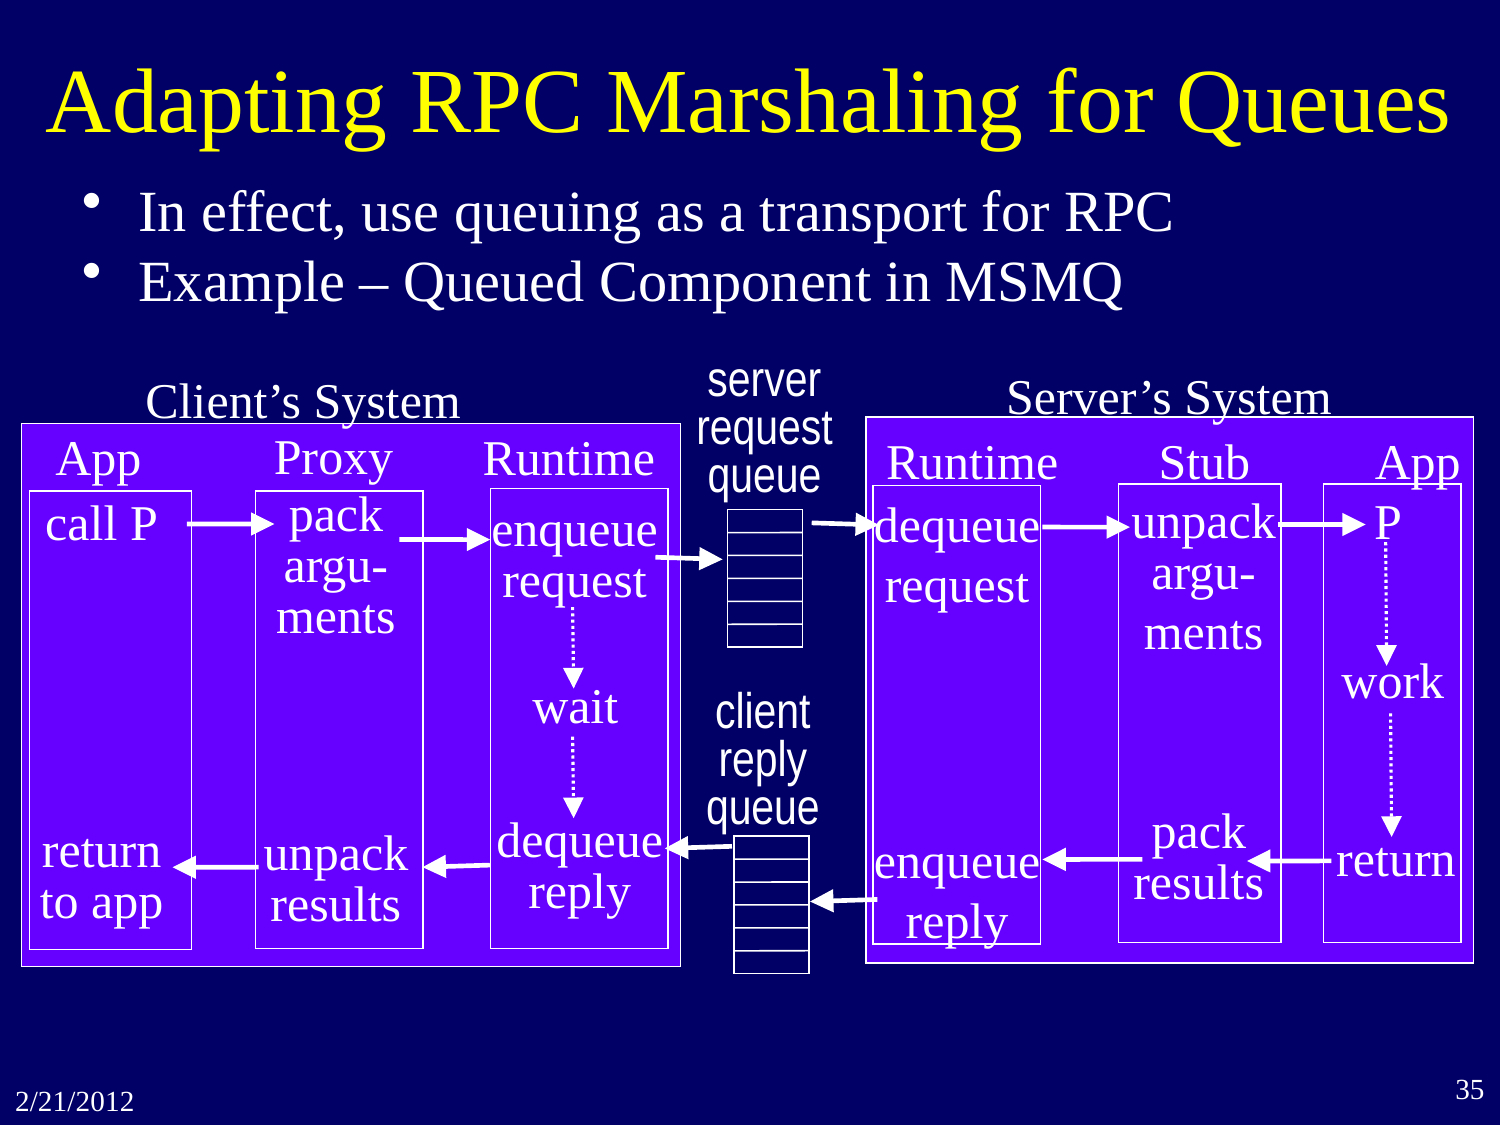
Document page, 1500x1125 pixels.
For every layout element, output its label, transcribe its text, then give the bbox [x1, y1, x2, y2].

slide_number 35 [1399, 1062, 1500, 1125]
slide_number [0, 1074, 213, 1125]
title Adapting RPC Marshaling for Queues [0, 32, 1500, 158]
text_box In effect, use queuing as a transport for RPC Example – Queued Component in MSMQ [67, 165, 1500, 464]
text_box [21, 350, 1477, 974]
